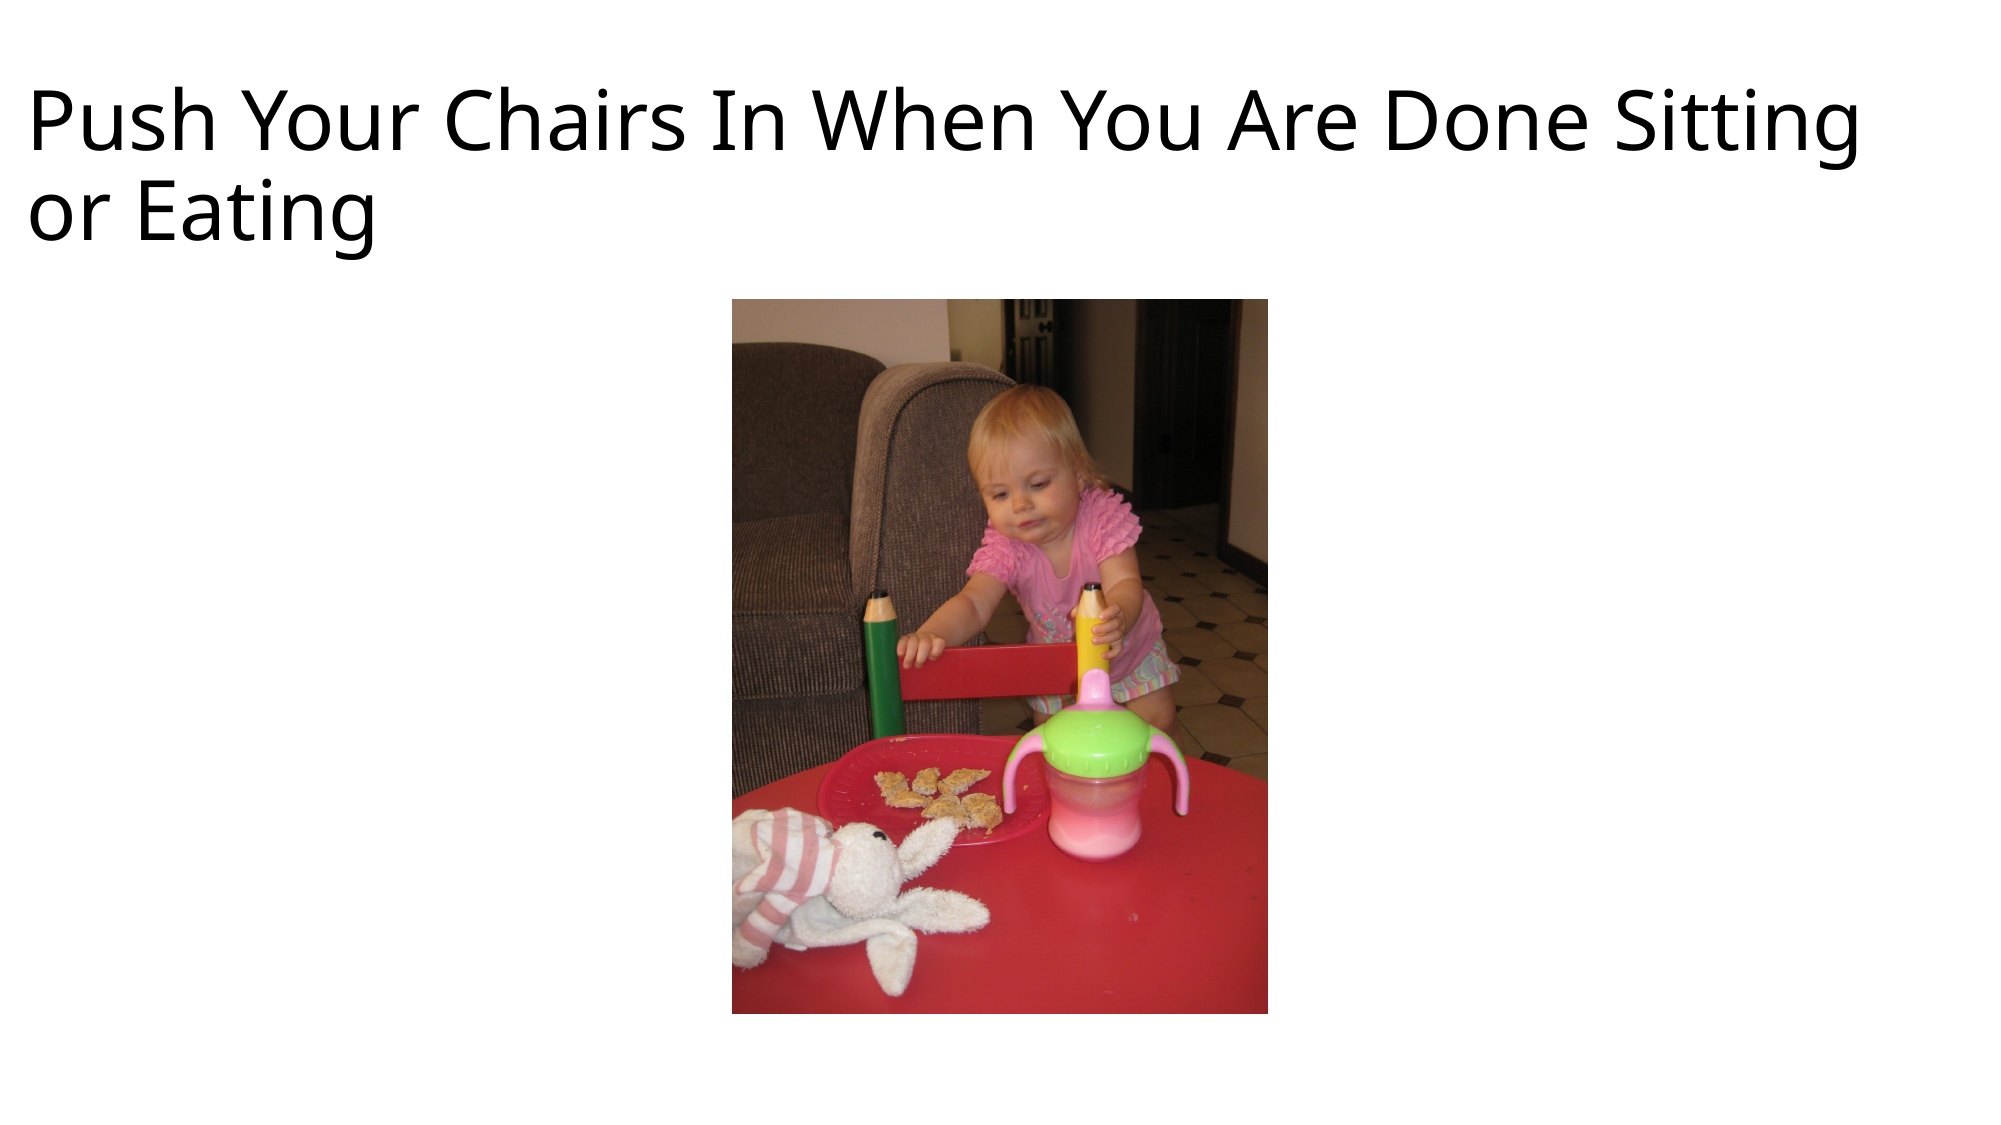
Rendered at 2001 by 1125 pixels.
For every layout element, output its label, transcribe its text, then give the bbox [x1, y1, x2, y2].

title Push Your Chairs In When You Are Done Sitting or Eating [11, 59, 1957, 278]
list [732, 299, 1268, 1014]
